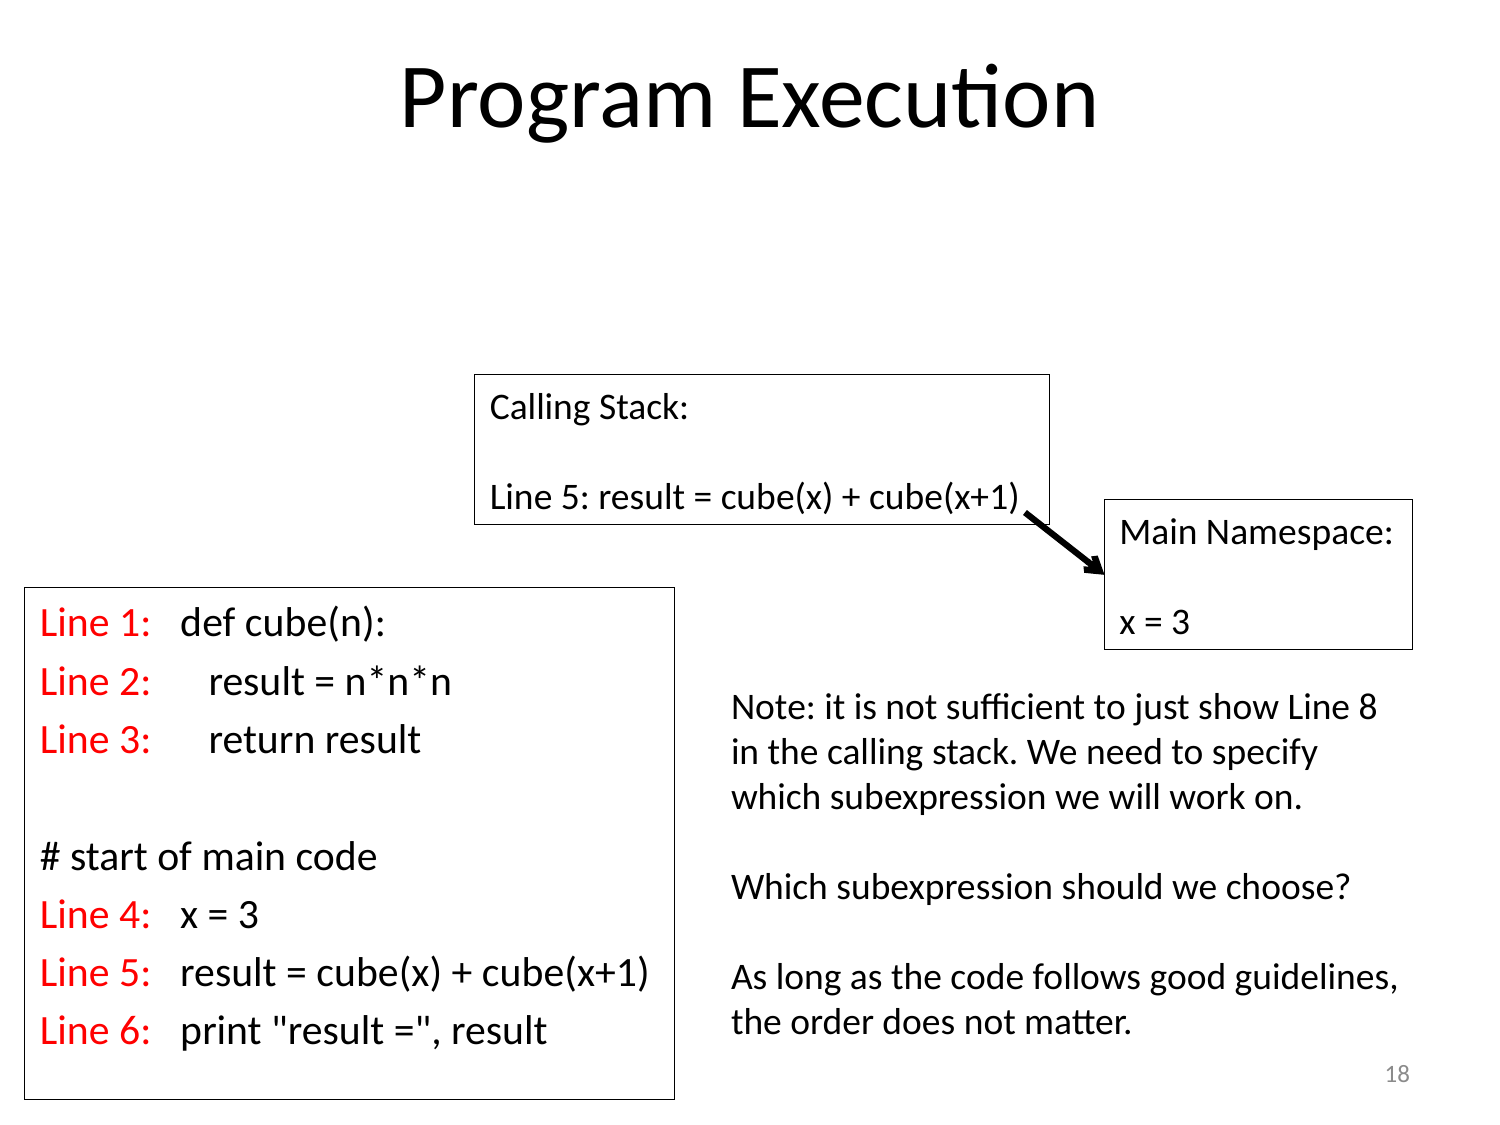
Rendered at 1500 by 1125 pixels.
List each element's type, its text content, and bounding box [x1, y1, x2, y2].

text_box Calling Stack: Line 5: result = cube(x) + cube(x+1) [474, 374, 1050, 525]
text_box Main Namespace: x = 3 [1104, 499, 1413, 650]
slide_number 18 [1074, 1042, 1425, 1103]
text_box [1024, 512, 1105, 576]
list Line 1: def cube(n): Line 2: result = n*n*n Line 3: return result # start of main code Line 4: x = 3 Line 5: result = cube(x) + cube(x+1) Line 6: print "result =", result [24, 587, 675, 1100]
title Program Execution [75, 24, 1425, 158]
text_box Note: it is not sufficient to just show Line 8 in the calling stack. We need to specify which subexpression we will work on. Which subexpression should we choose? As long as the code follows good guidelines, the order does not matter. [716, 674, 1415, 1050]
